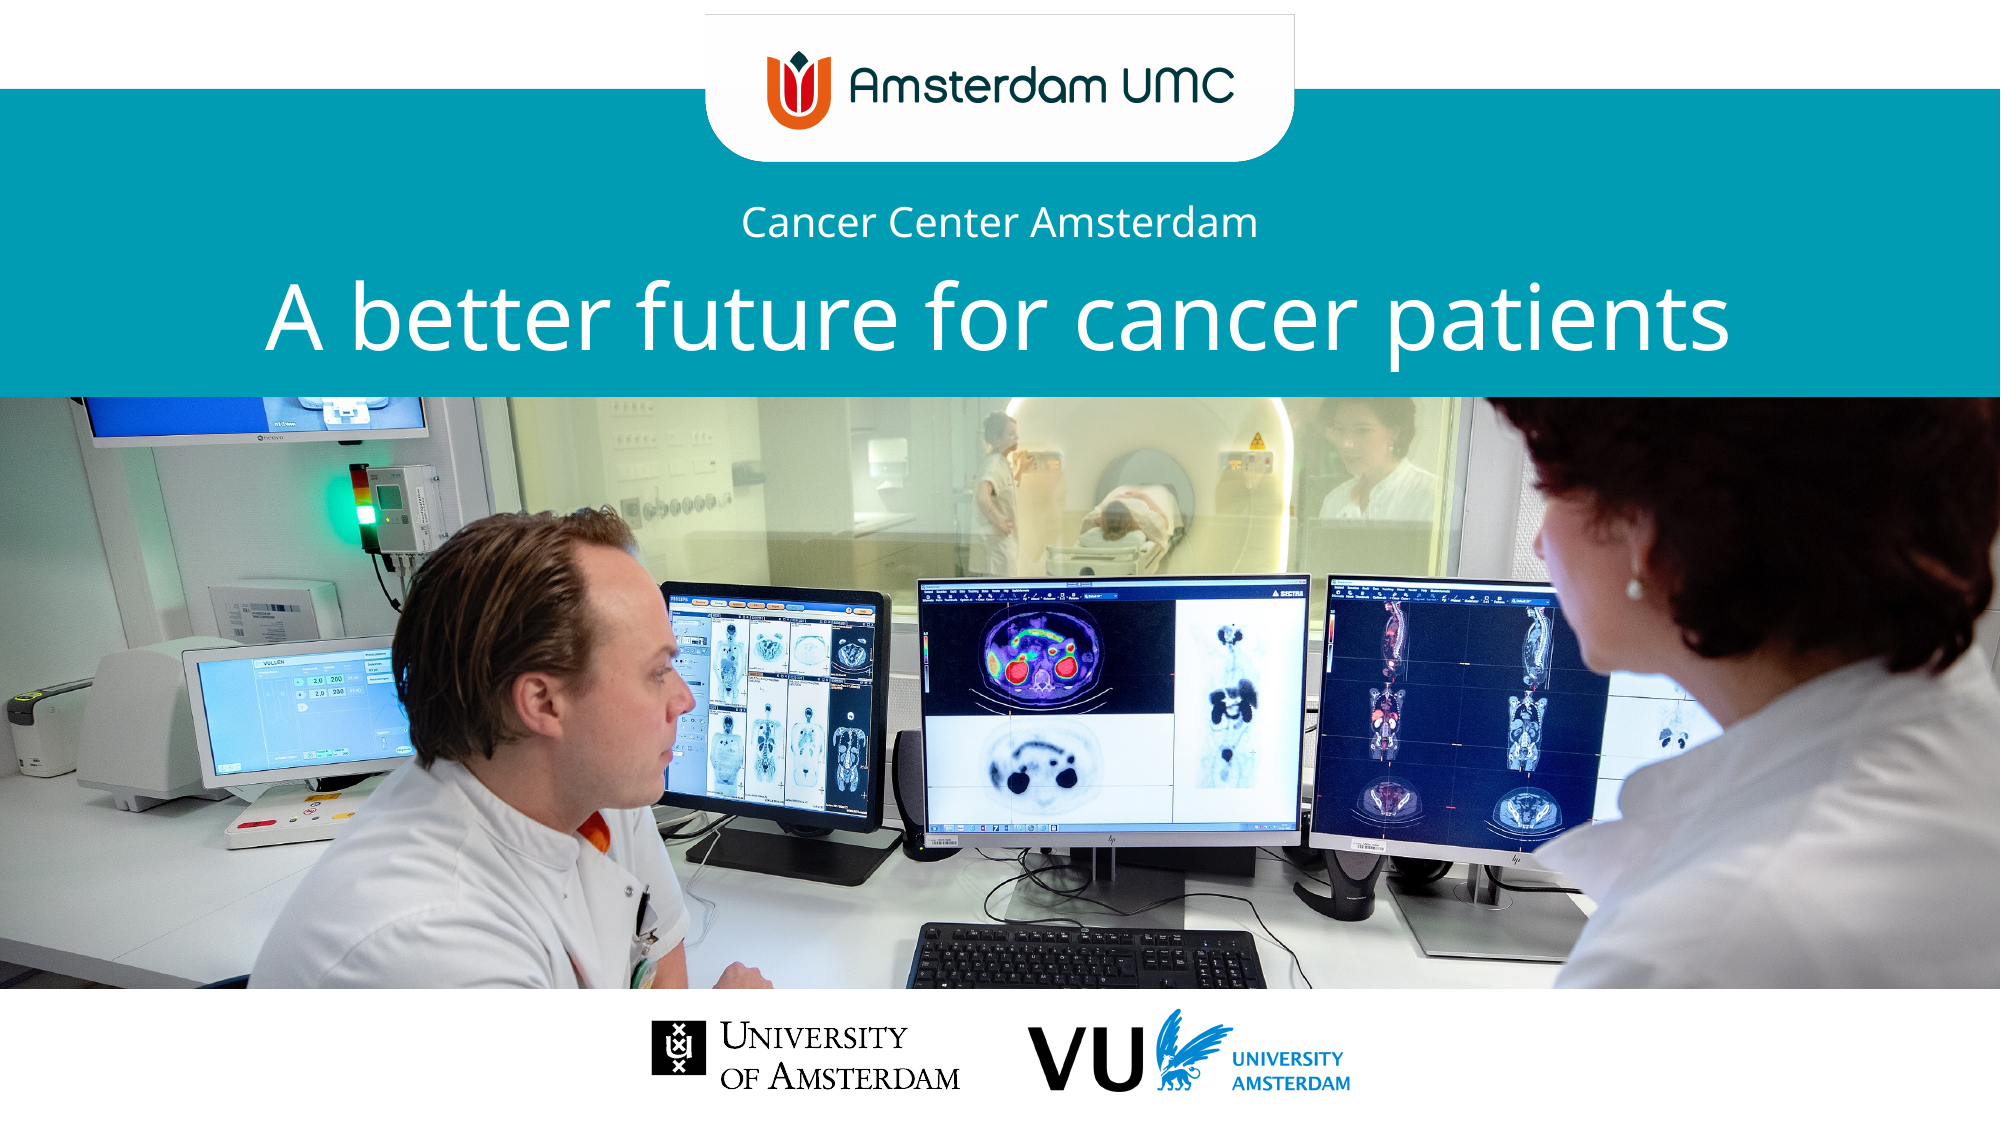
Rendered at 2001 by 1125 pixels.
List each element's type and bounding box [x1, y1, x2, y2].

picture [0, 397, 2000, 989]
picture [705, 0, 1295, 164]
picture [646, 1003, 1354, 1098]
